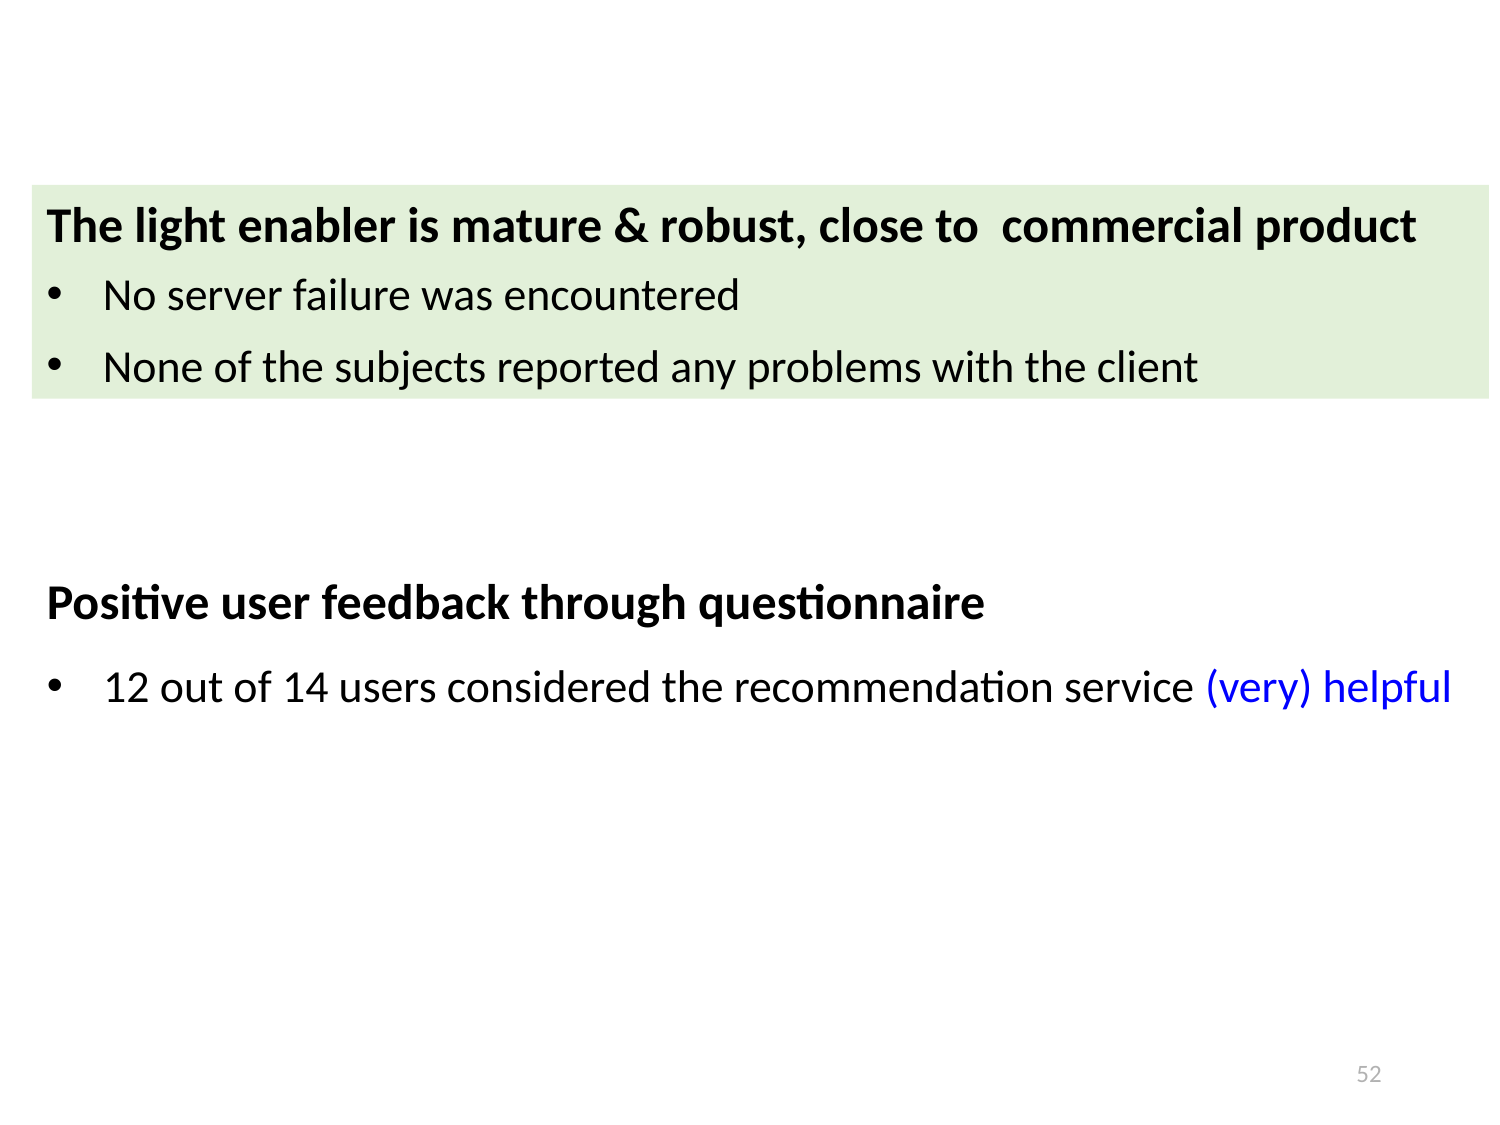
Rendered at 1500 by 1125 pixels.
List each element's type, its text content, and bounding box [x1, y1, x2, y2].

text_box Positive user feedback through questionnaire 12 out of 14 users considered the recommendation service (very) helpful [32, 532, 1475, 720]
slide_number 52 [1059, 1042, 1397, 1103]
text_box The light enabler is mature & robust, close to commercial product No server failure was encountered None of the subjects reported any problems with the client [31, 184, 1489, 399]
